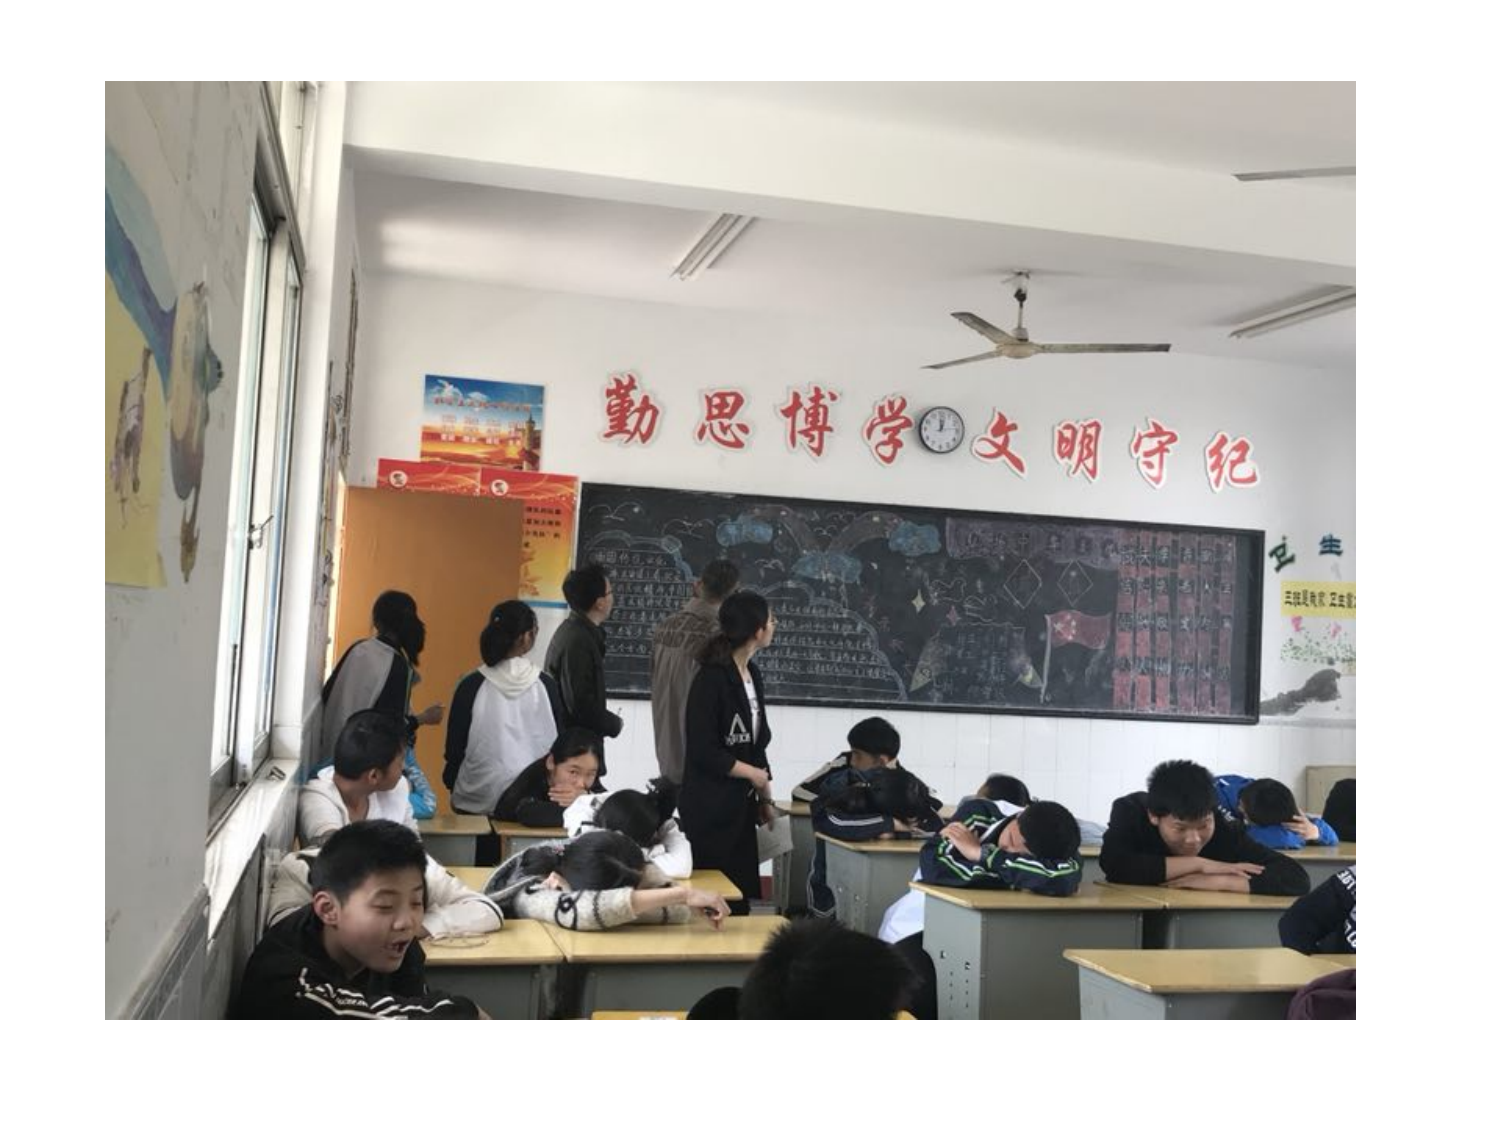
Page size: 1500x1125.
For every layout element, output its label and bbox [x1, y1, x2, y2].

picture [105, 81, 1356, 1020]
